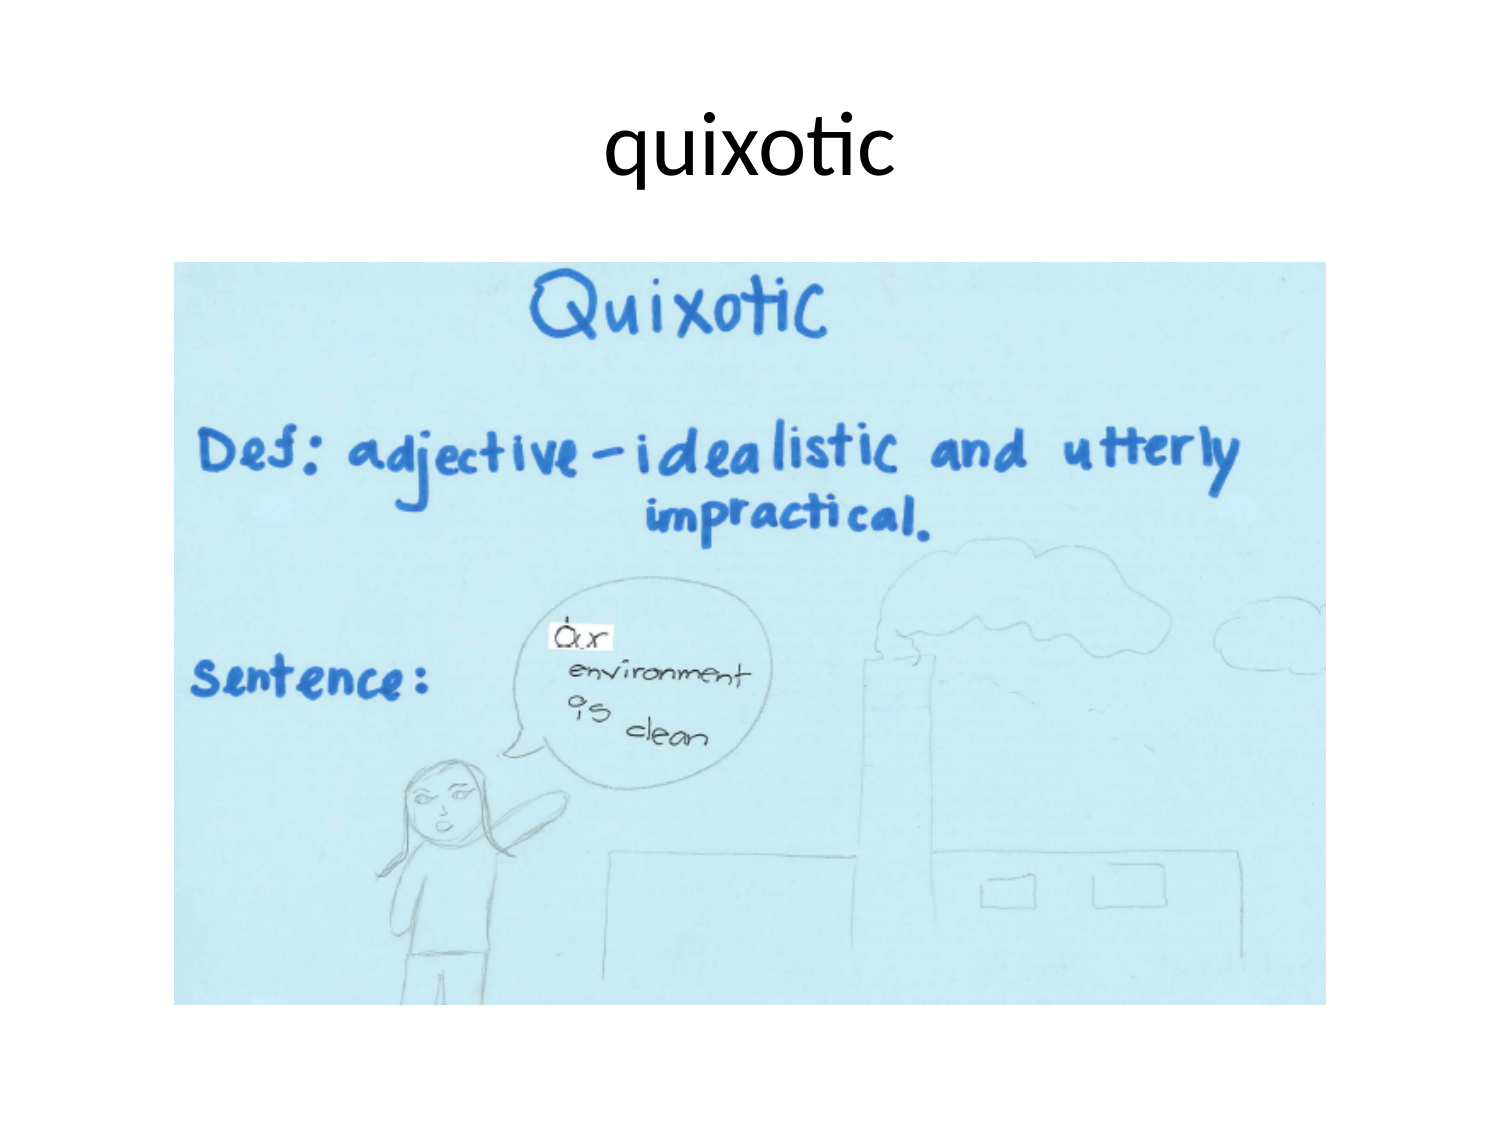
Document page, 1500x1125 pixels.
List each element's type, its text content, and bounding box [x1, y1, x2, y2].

title quixotic [75, 45, 1425, 233]
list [74, 262, 1426, 1006]
